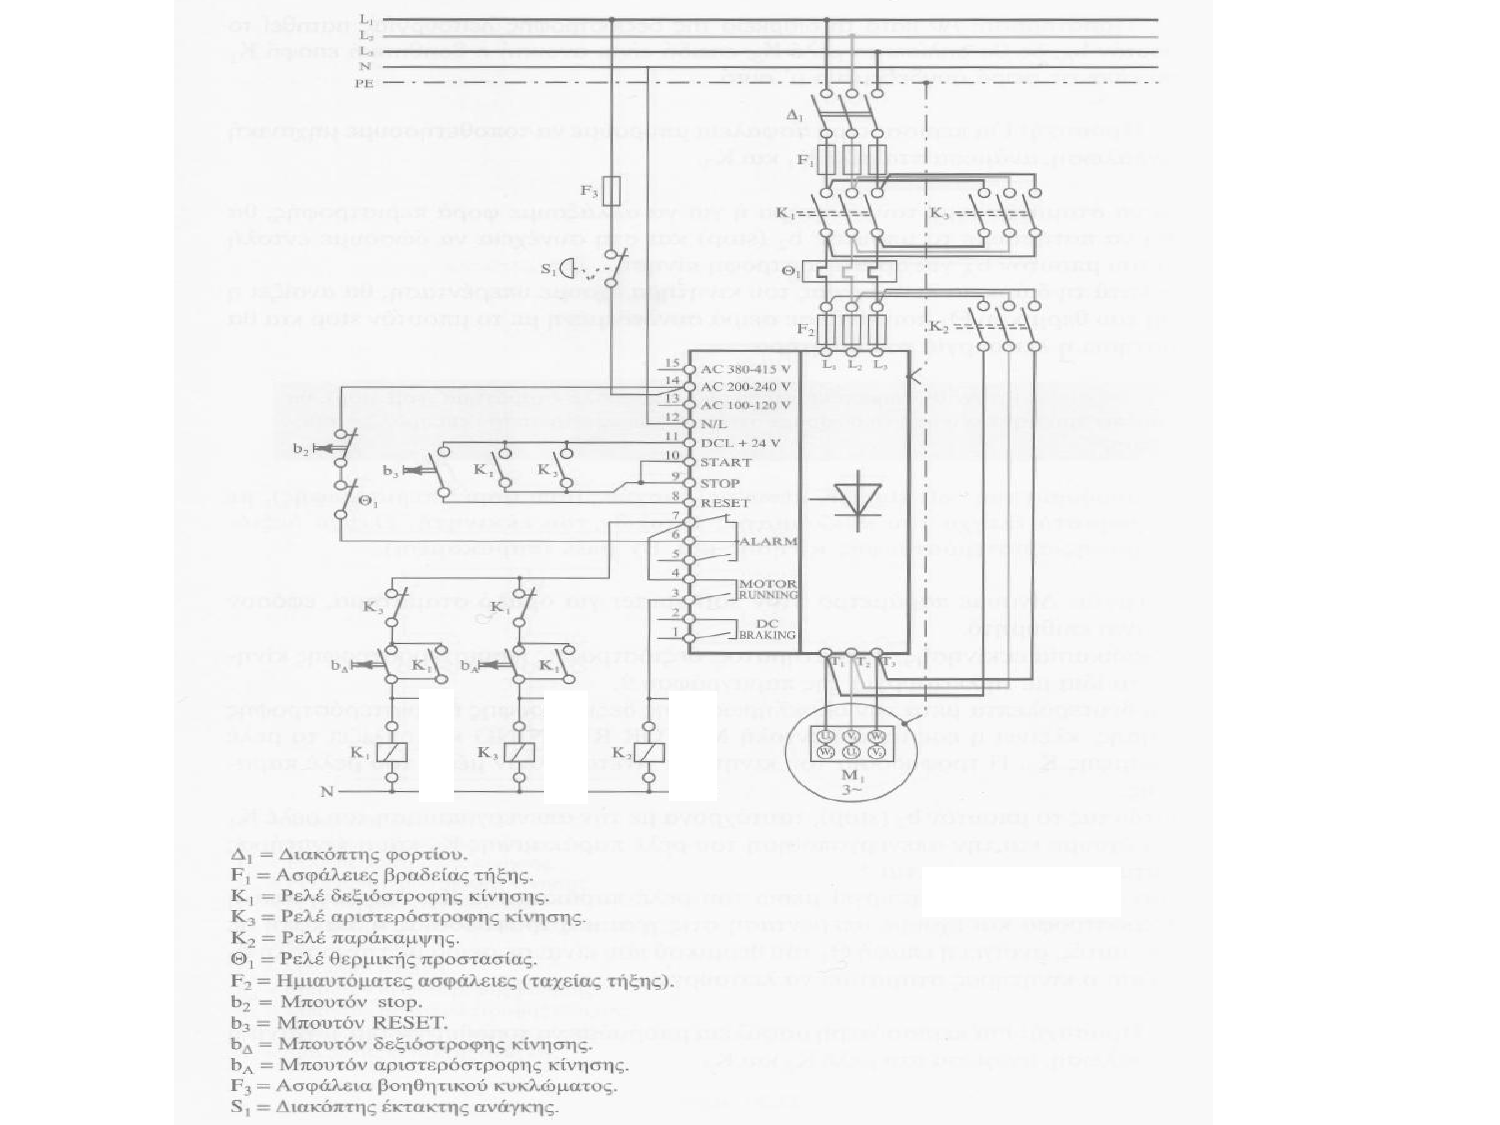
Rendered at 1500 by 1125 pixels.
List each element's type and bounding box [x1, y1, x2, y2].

text_box [174, 0, 1213, 1125]
